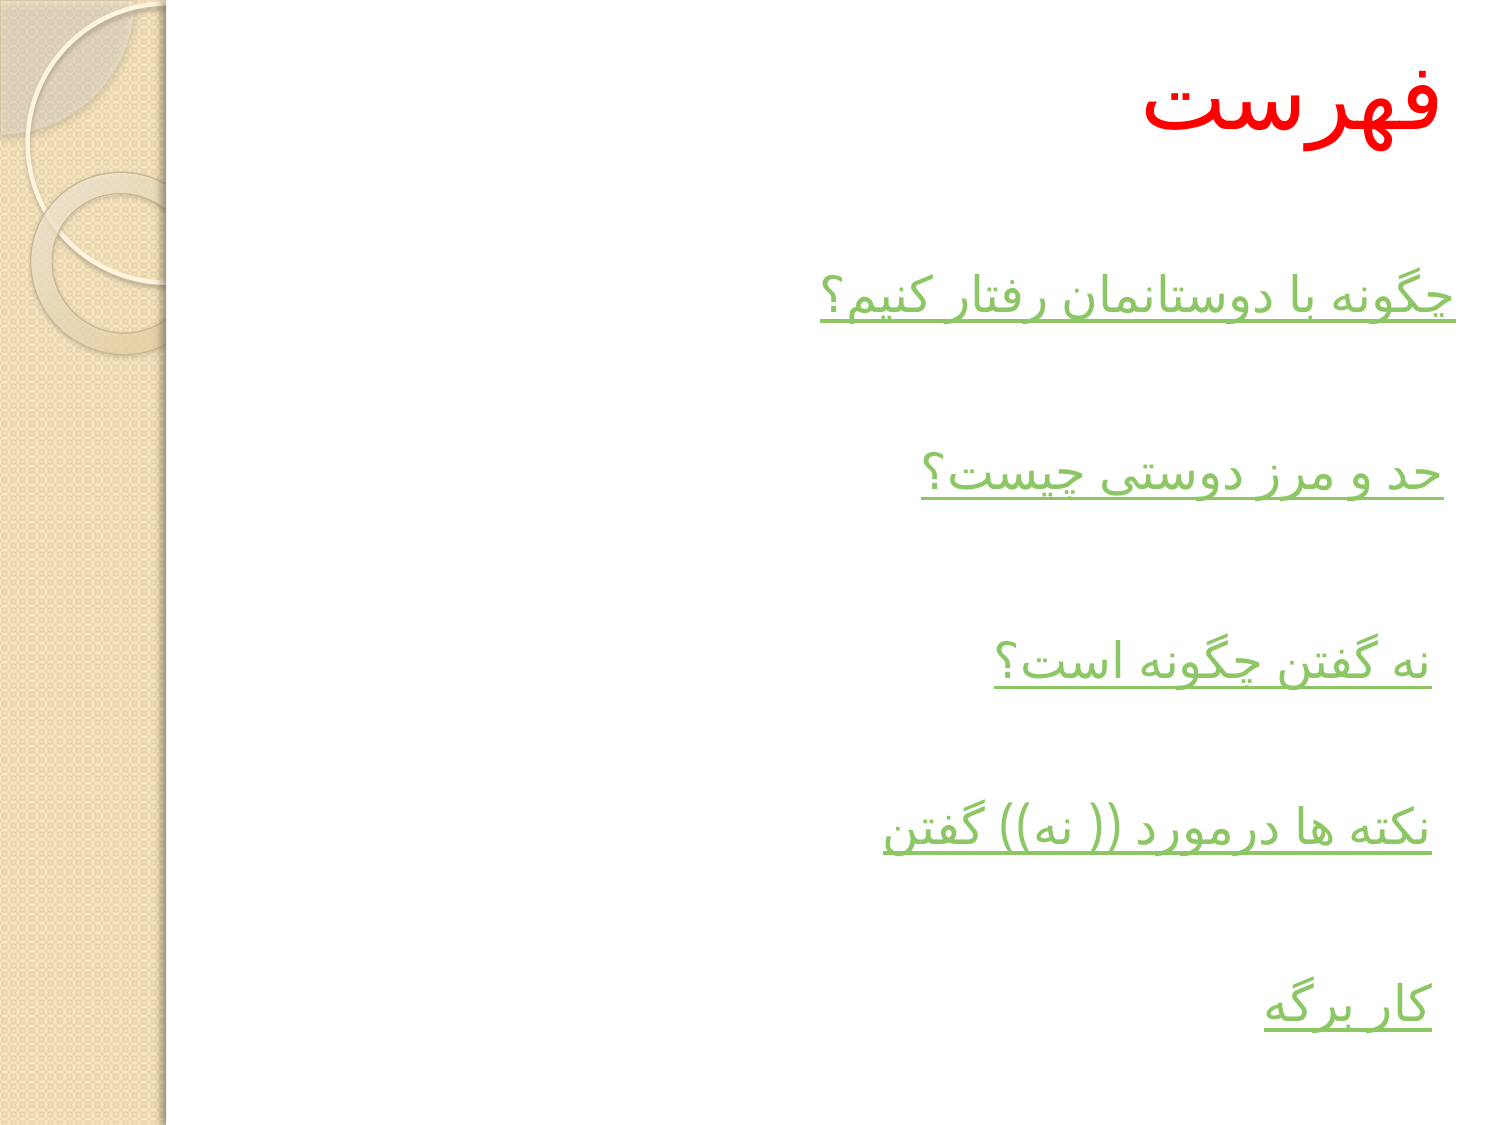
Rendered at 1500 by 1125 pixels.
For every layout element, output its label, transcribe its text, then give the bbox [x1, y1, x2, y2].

text_box نکته ها درمورد (( نه)) گفتن [868, 786, 1447, 867]
text_box فهرست [962, 30, 1459, 255]
text_box چگونه با دوستانمان رفتار کنیم؟ [726, 255, 1471, 336]
text_box کار برگه [750, 964, 1447, 1045]
text_box حد و مرز دوستی چیست؟ [714, 432, 1459, 513]
text_box نه گفتن چگونه است؟ [915, 621, 1447, 702]
